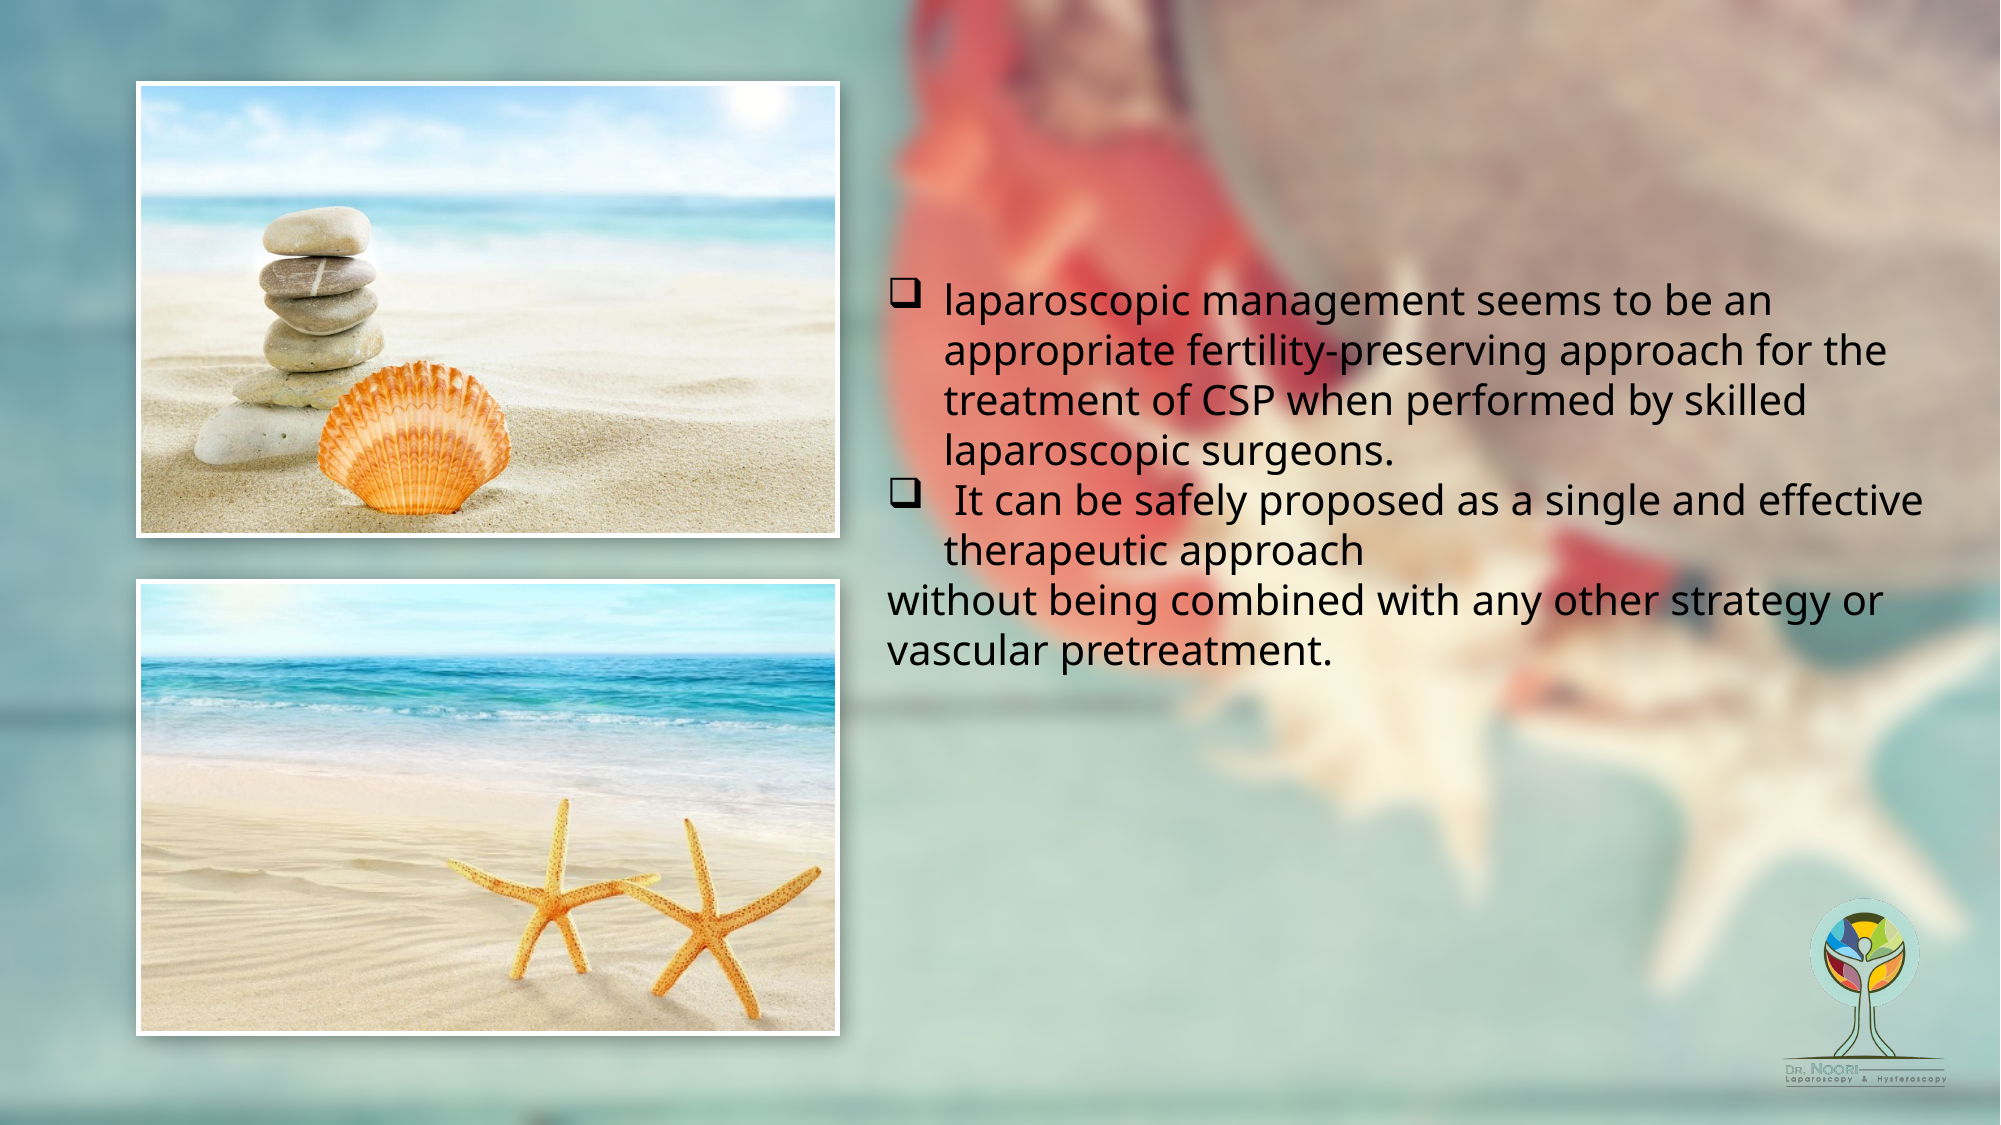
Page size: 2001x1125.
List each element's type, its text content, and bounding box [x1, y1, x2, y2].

picture [0, 0, 2000, 1125]
text_box laparoscopic management seems to be an appropriate fertility-preserving approach for the treatment of CSP when performed by skilled laparoscopic surgeons. It can be safely proposed as a single and effective therapeutic approach without being combined with any other strategy or vascular pretreatment. [872, 266, 1950, 1034]
